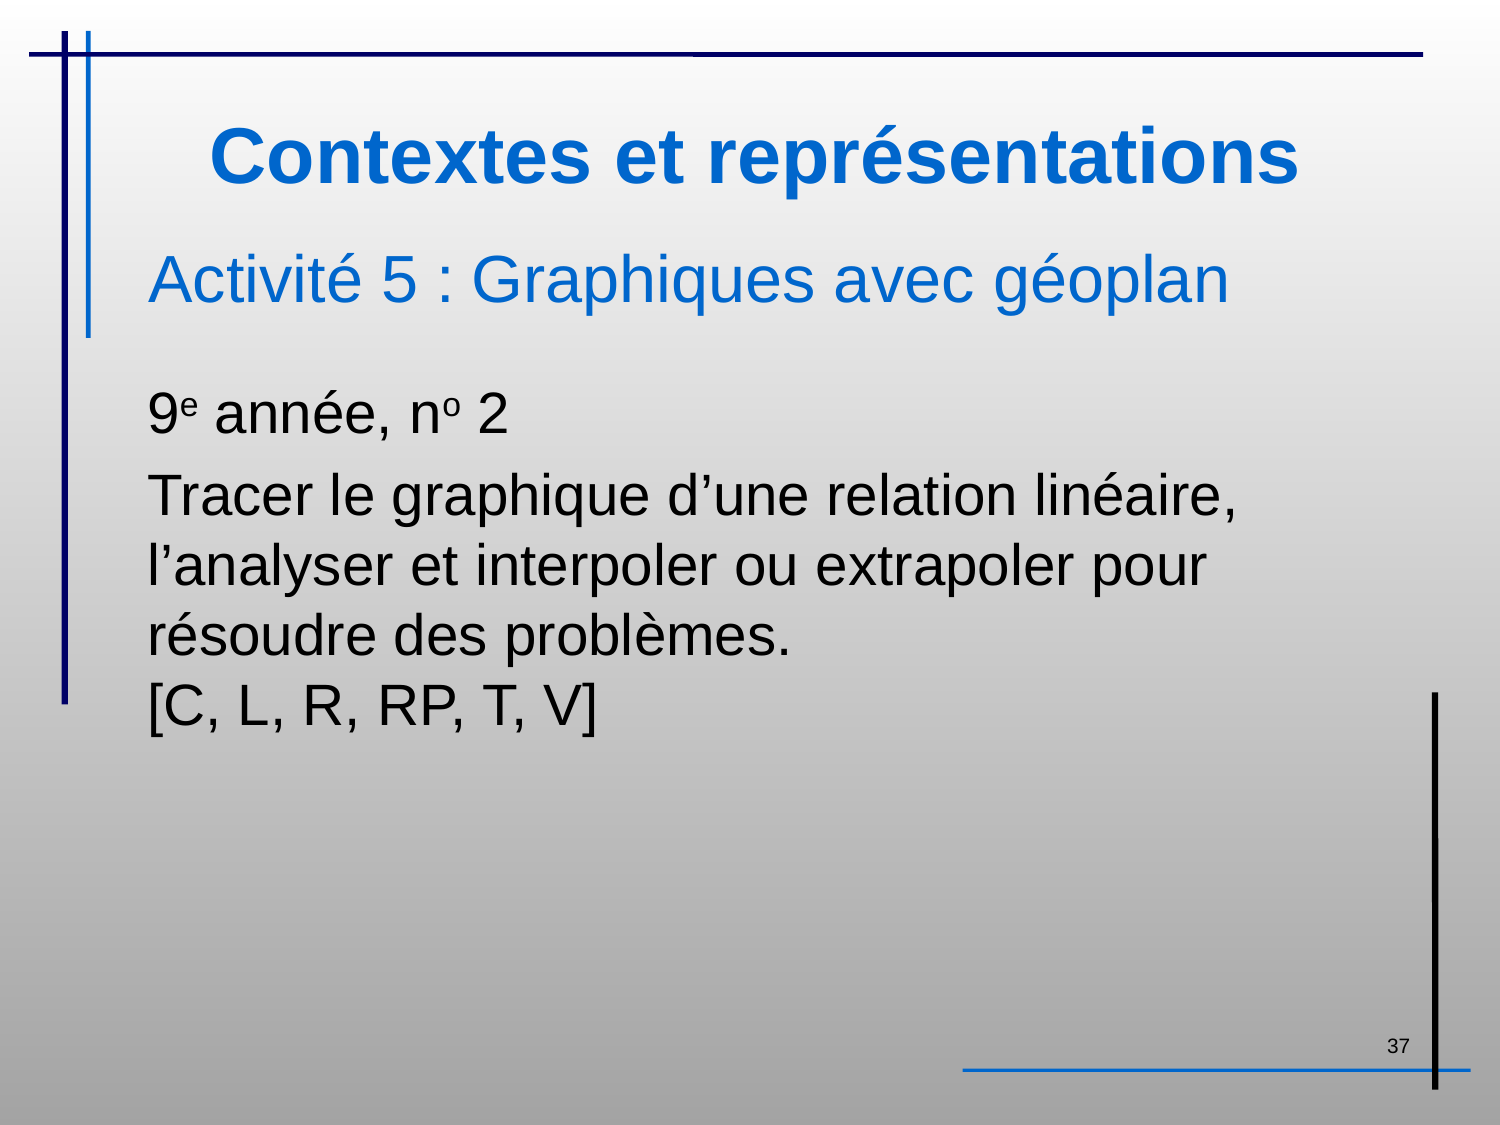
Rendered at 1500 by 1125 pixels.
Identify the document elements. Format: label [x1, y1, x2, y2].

text_box [28, 30, 1471, 1090]
